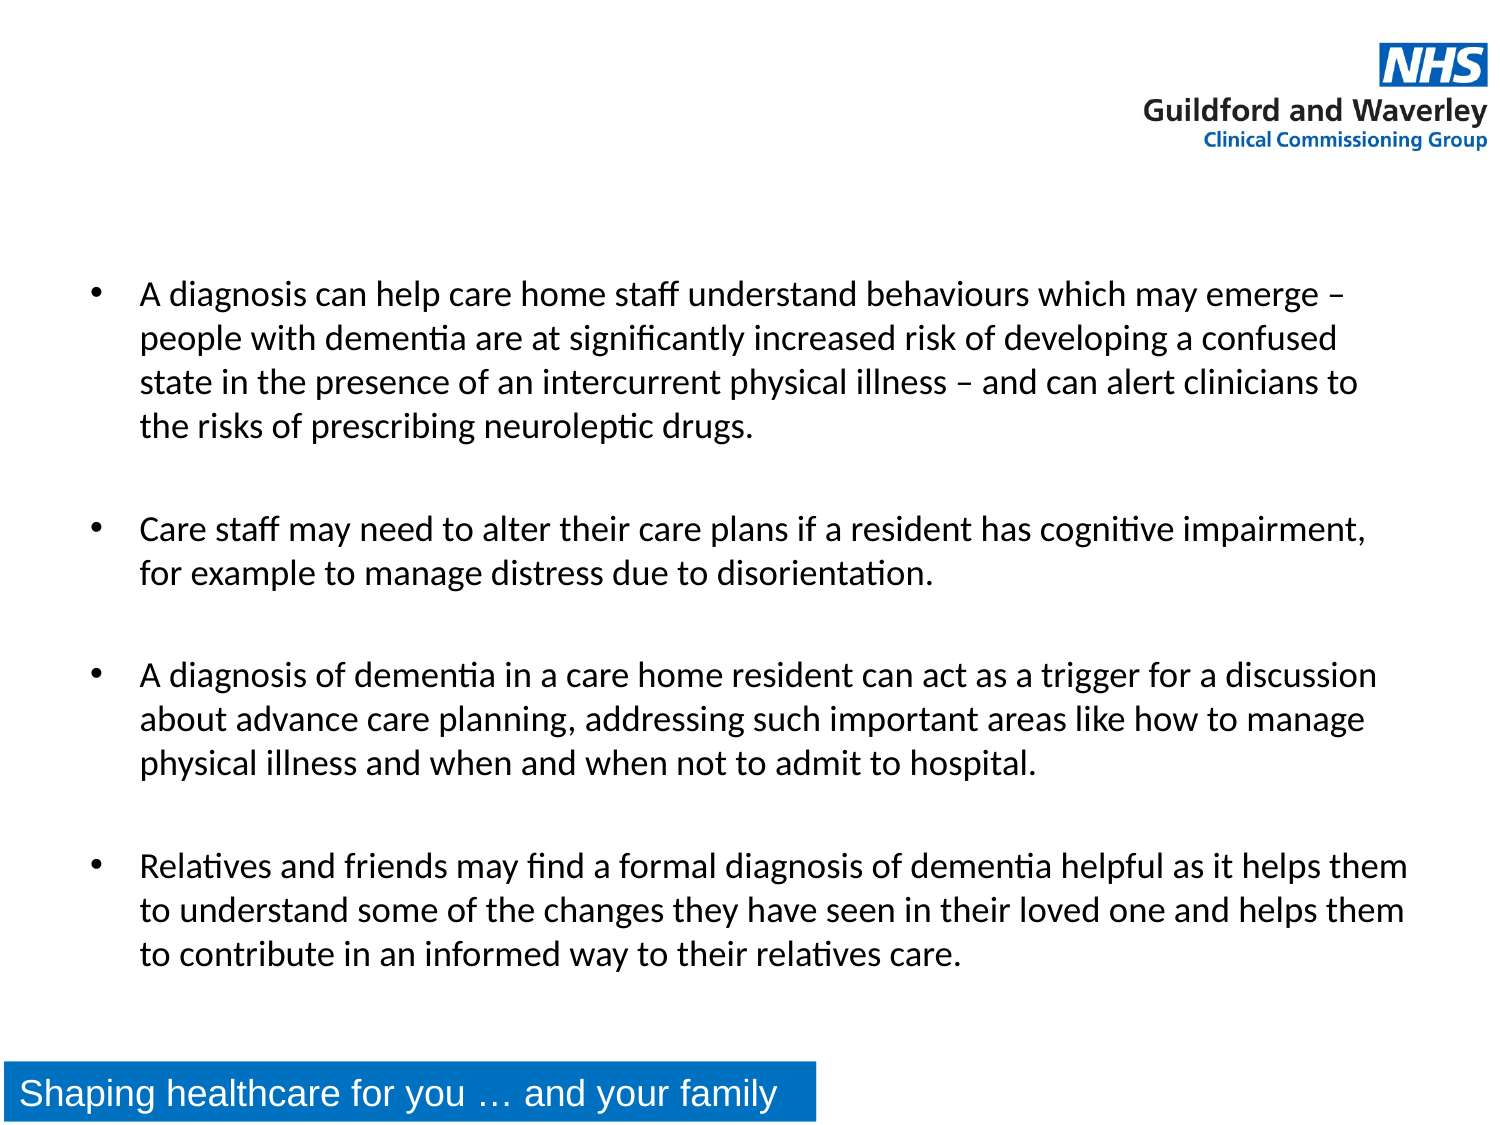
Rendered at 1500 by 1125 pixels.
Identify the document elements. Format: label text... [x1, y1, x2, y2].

picture [1136, 0, 1500, 160]
list A diagnosis can help care home staff understand behaviours which may emerge – people with dementia are at significantly increased risk of developing a confused state in the presence of an intercurrent physical illness – and can alert clinicians to the risks of prescribing neuroleptic drugs. Care staff may need to alter their care plans if a resident has cognitive impairment, for example to manage distress due to disorientation. A diagnosis of dementia in a care home resident can act as a trigger for a discussion about advance care planning, addressing such important areas like how to manage physical illness and when and when not to admit to hospital. Relatives and friends may find a formal diagnosis of dementia helpful as it helps them to understand some of the changes they have seen in their loved one and helps them to contribute in an informed way to their relatives care. [75, 262, 1425, 1005]
